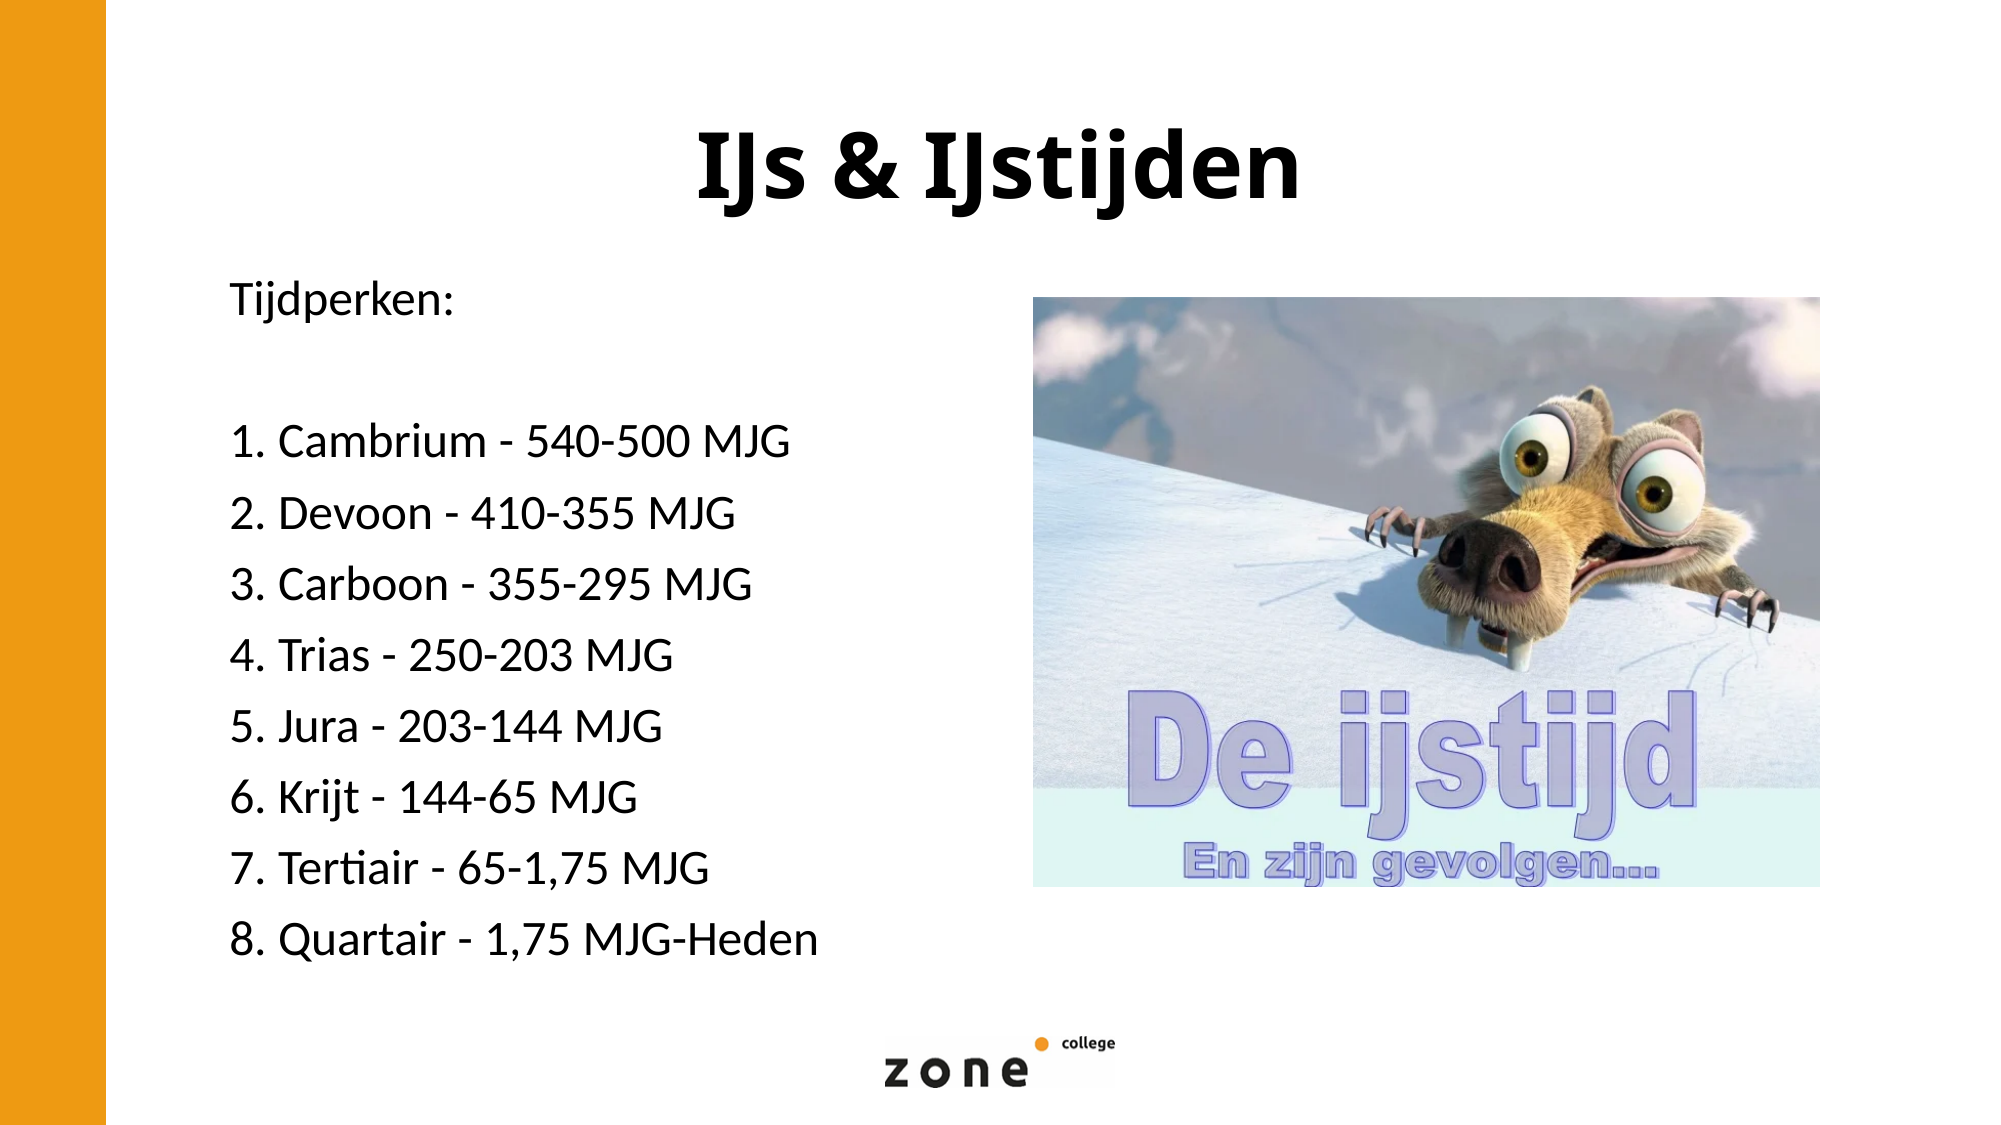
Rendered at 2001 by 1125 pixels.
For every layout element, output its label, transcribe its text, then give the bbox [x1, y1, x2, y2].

picture [884, 1036, 1115, 1088]
picture [1033, 297, 1820, 887]
picture [0, 0, 106, 1125]
title IJs & IJstijden [137, 59, 1863, 278]
list Tijdperken: 1. Cambrium - 540-500 MJG 2. Devoon - 410-355 MJG 3. Carboon - 355-295 MJG 4. Trias - 250-203 MJG 5. Jura - 203-144 MJG 6. Krijt - 144-65 MJG 7. Tertiair - 65-1,75 MJG 8. Quartair - 1,75 MJG-Heden [214, 265, 1940, 980]
